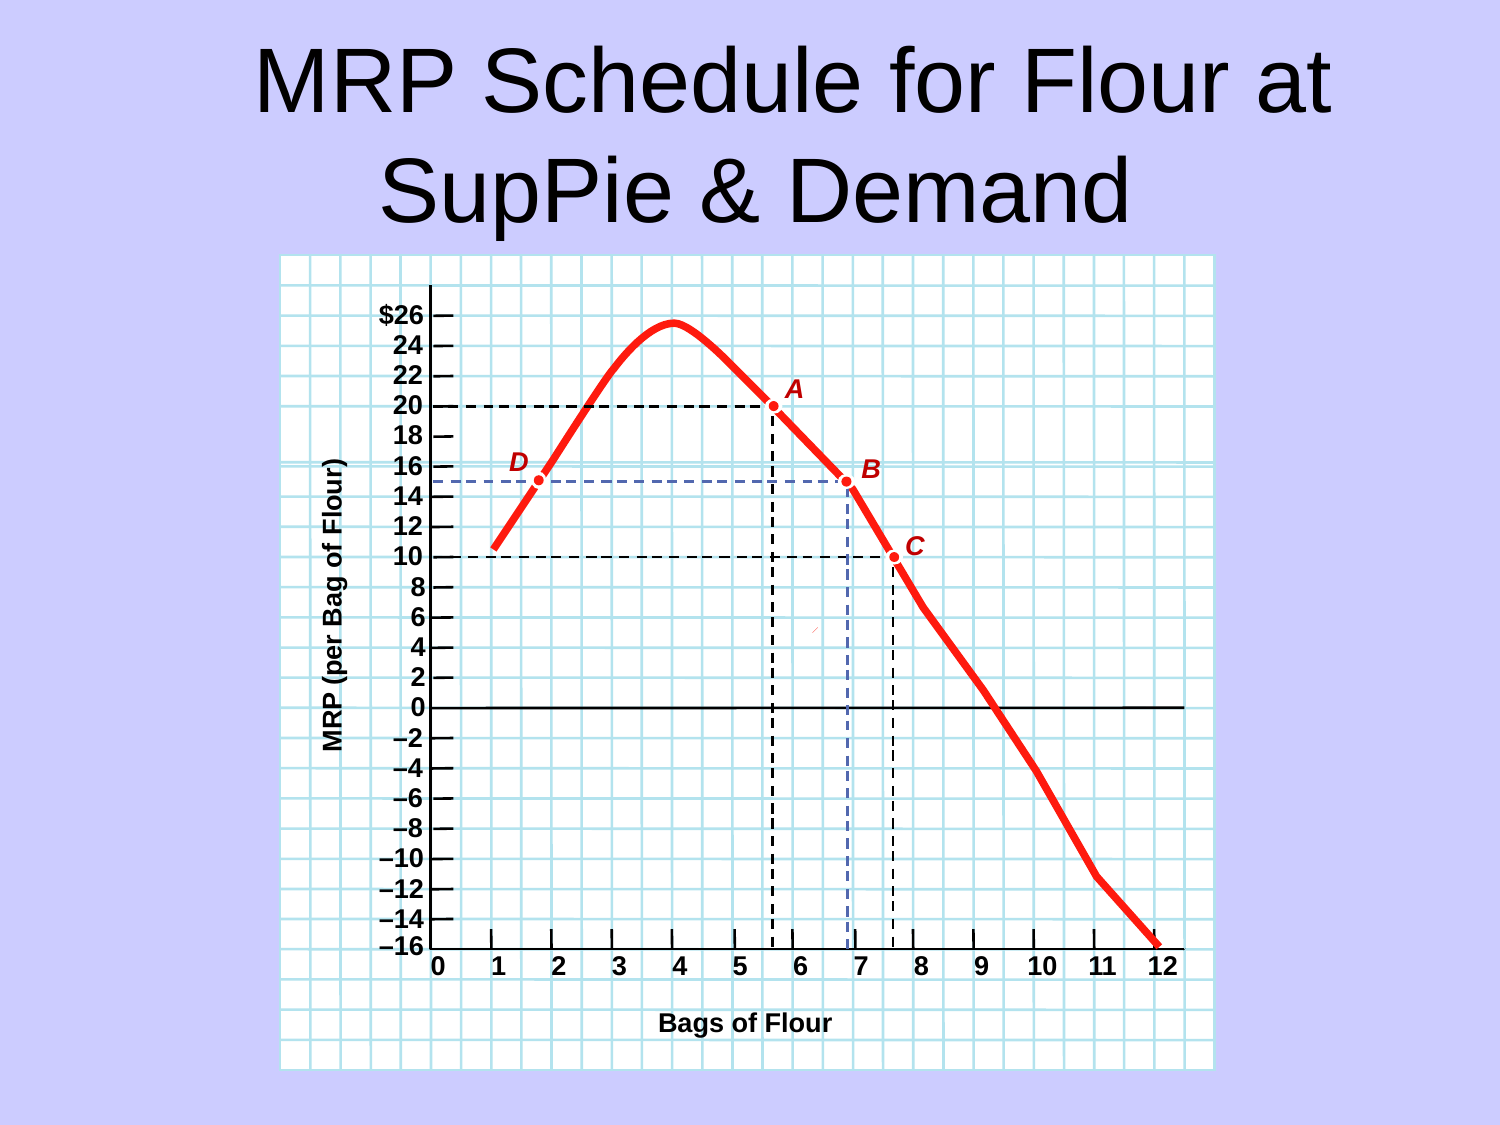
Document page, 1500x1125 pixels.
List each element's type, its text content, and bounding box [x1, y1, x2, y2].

text_box –8 [392, 813, 426, 844]
title MRP Schedule for Flour at SupPie & Demand [37, 36, 1475, 225]
text_box –6 [392, 783, 426, 813]
text_box 10 [1027, 948, 1065, 981]
text_box 22 [392, 360, 431, 391]
text_box 8 [913, 949, 937, 981]
text_box –10 [378, 840, 426, 871]
text_box 8 [410, 572, 426, 602]
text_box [508, 444, 547, 490]
text_box 14 [392, 481, 426, 511]
text_box 1 [491, 958, 514, 981]
text_box [1092, 867, 1184, 948]
text_box 20 [392, 391, 428, 421]
text_box 7 [853, 958, 877, 981]
text_box 12 [392, 511, 426, 542]
text_box –12 [378, 871, 426, 904]
text_box –2 [392, 720, 426, 753]
text_box 2 [410, 662, 426, 693]
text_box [816, 451, 889, 950]
text_box 24 [392, 330, 431, 360]
text_box 16 [392, 451, 427, 481]
text_box 4 [672, 958, 696, 981]
text_box [279, 255, 1215, 1070]
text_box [433, 370, 812, 948]
text_box 0 [430, 957, 454, 981]
text_box –14 [378, 904, 426, 928]
text_box 2 [551, 958, 575, 981]
text_box [613, 323, 736, 369]
text_box 9 [974, 948, 997, 981]
text_box –16 [378, 928, 432, 961]
text_box [937, 815, 1154, 950]
text_box 5 [732, 958, 756, 981]
text_box $26 [378, 297, 432, 330]
text_box 4 [410, 632, 426, 662]
text_box MRP (per Bag of Flour) [314, 458, 348, 753]
text_box –4 [392, 753, 426, 783]
text_box 6 [793, 958, 816, 981]
text_box [430, 285, 526, 371]
text_box 3 [611, 958, 635, 981]
text_box Bags of Flour [658, 1005, 833, 1038]
text_box 18 [392, 421, 428, 451]
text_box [894, 528, 933, 948]
text_box 6 [410, 602, 426, 632]
text_box 12 [1147, 948, 1186, 981]
text_box 0 [410, 693, 426, 723]
text_box 11 [1088, 948, 1125, 981]
text_box [937, 626, 1160, 947]
text_box 10 [392, 542, 426, 572]
